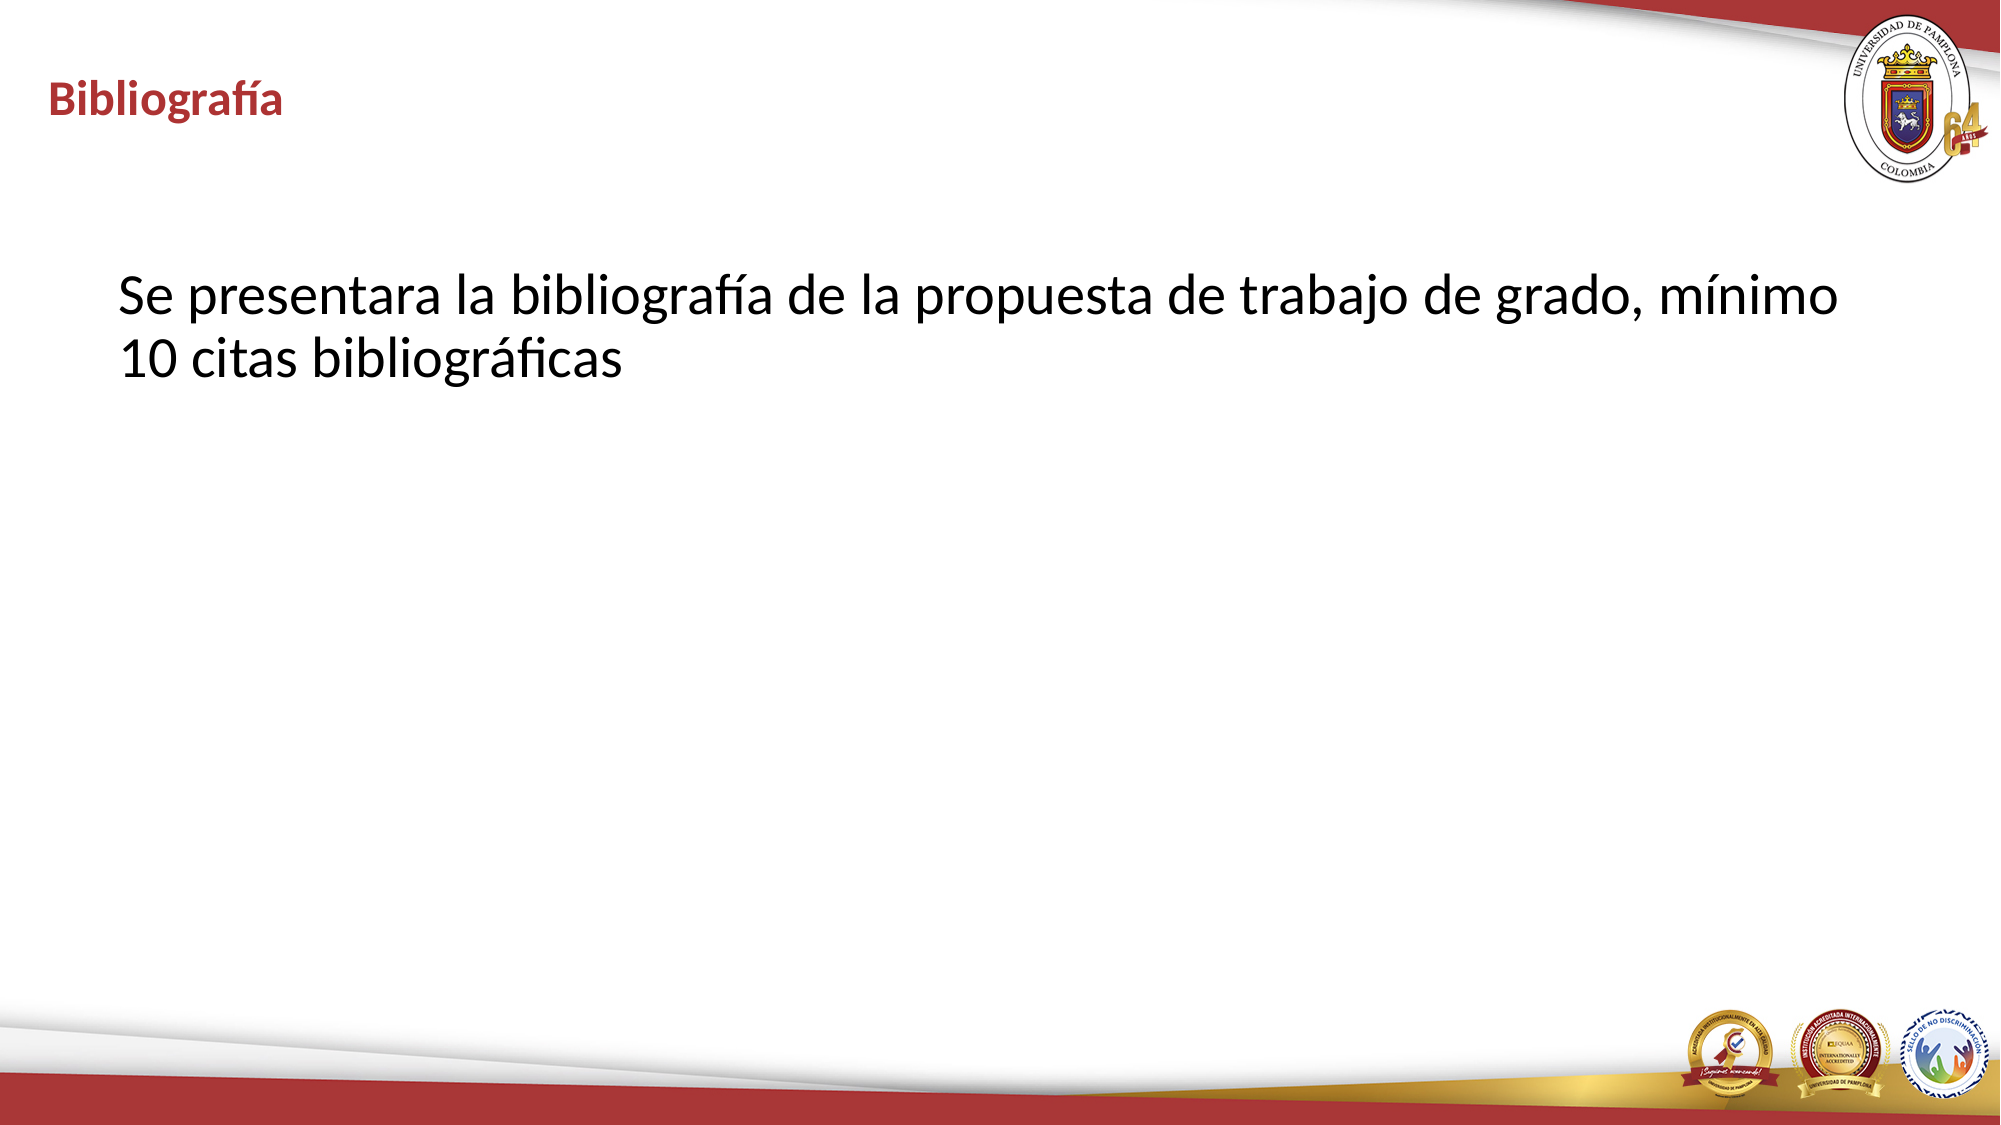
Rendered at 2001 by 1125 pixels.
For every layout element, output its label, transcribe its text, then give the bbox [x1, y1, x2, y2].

list Se presentara la bibliografía de la propuesta de trabajo de grado, mínimo 10 citas bibliográficas [103, 256, 1897, 798]
picture [0, 0, 2000, 1125]
title Bibliografía [33, 65, 1759, 188]
